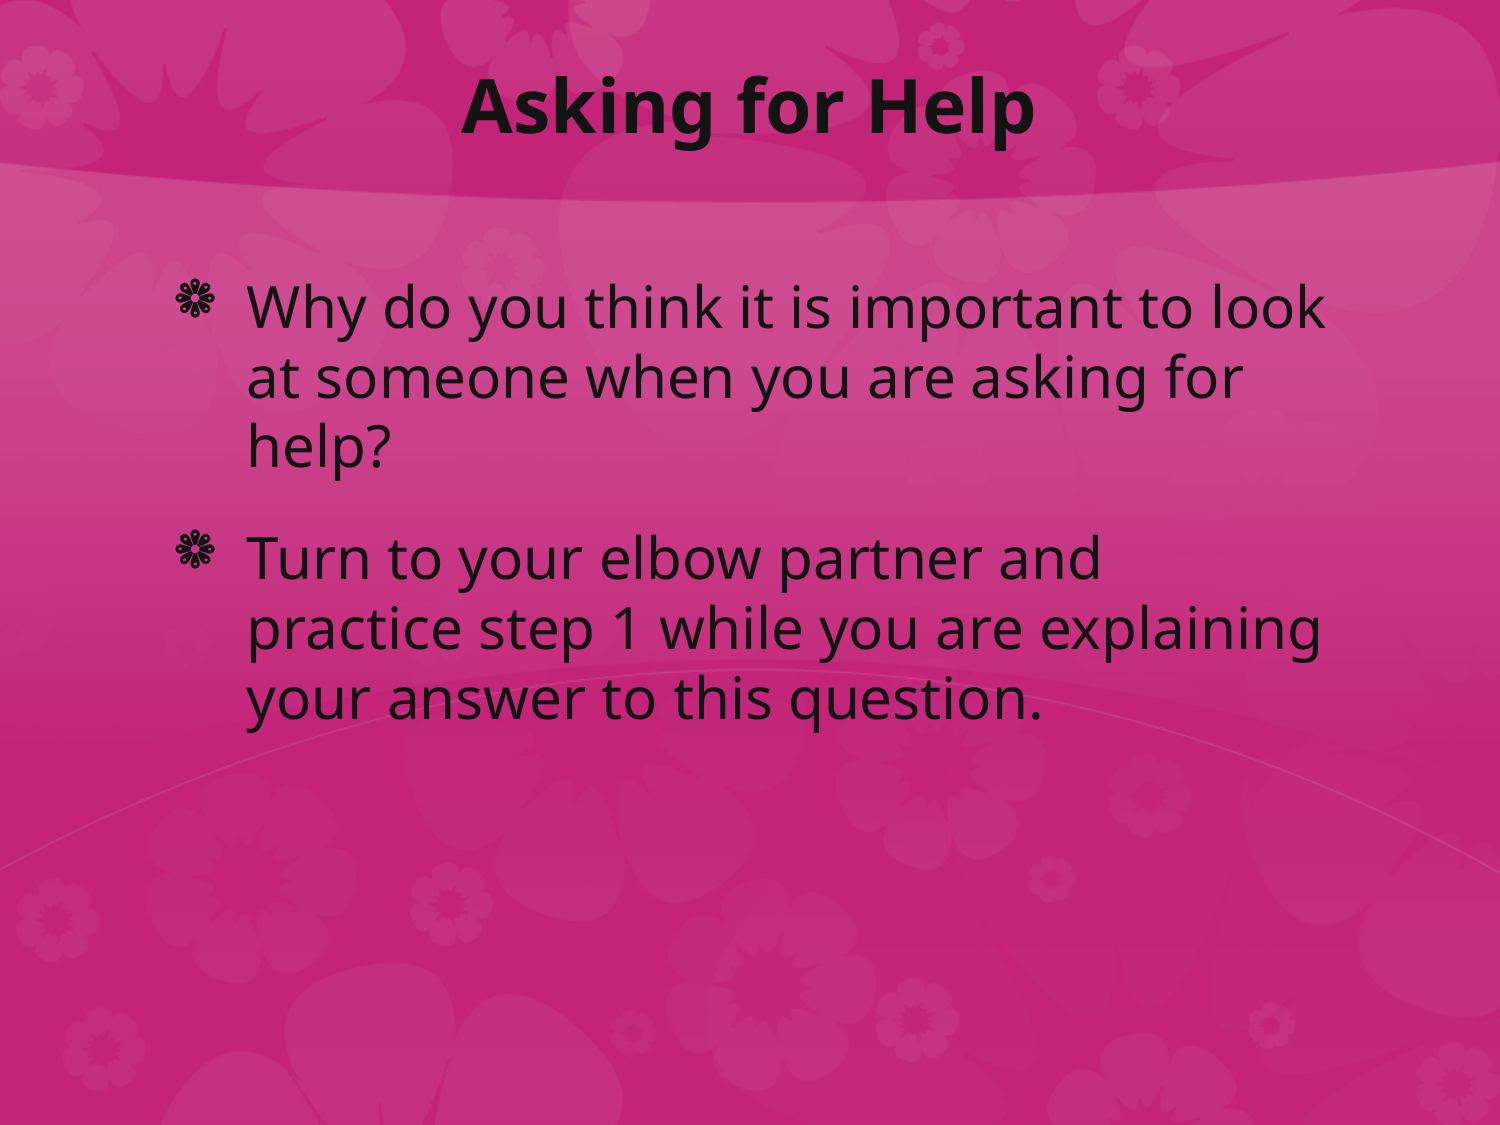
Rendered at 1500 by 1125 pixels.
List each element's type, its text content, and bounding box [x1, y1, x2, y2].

title Asking for Help [127, 14, 1372, 203]
picture [0, 0, 1500, 1125]
list Why do you think it is important to look at someone when you are asking for help? Turn to your elbow partner and practice step 1 while you are explaining your answer to this question. [156, 262, 1344, 967]
